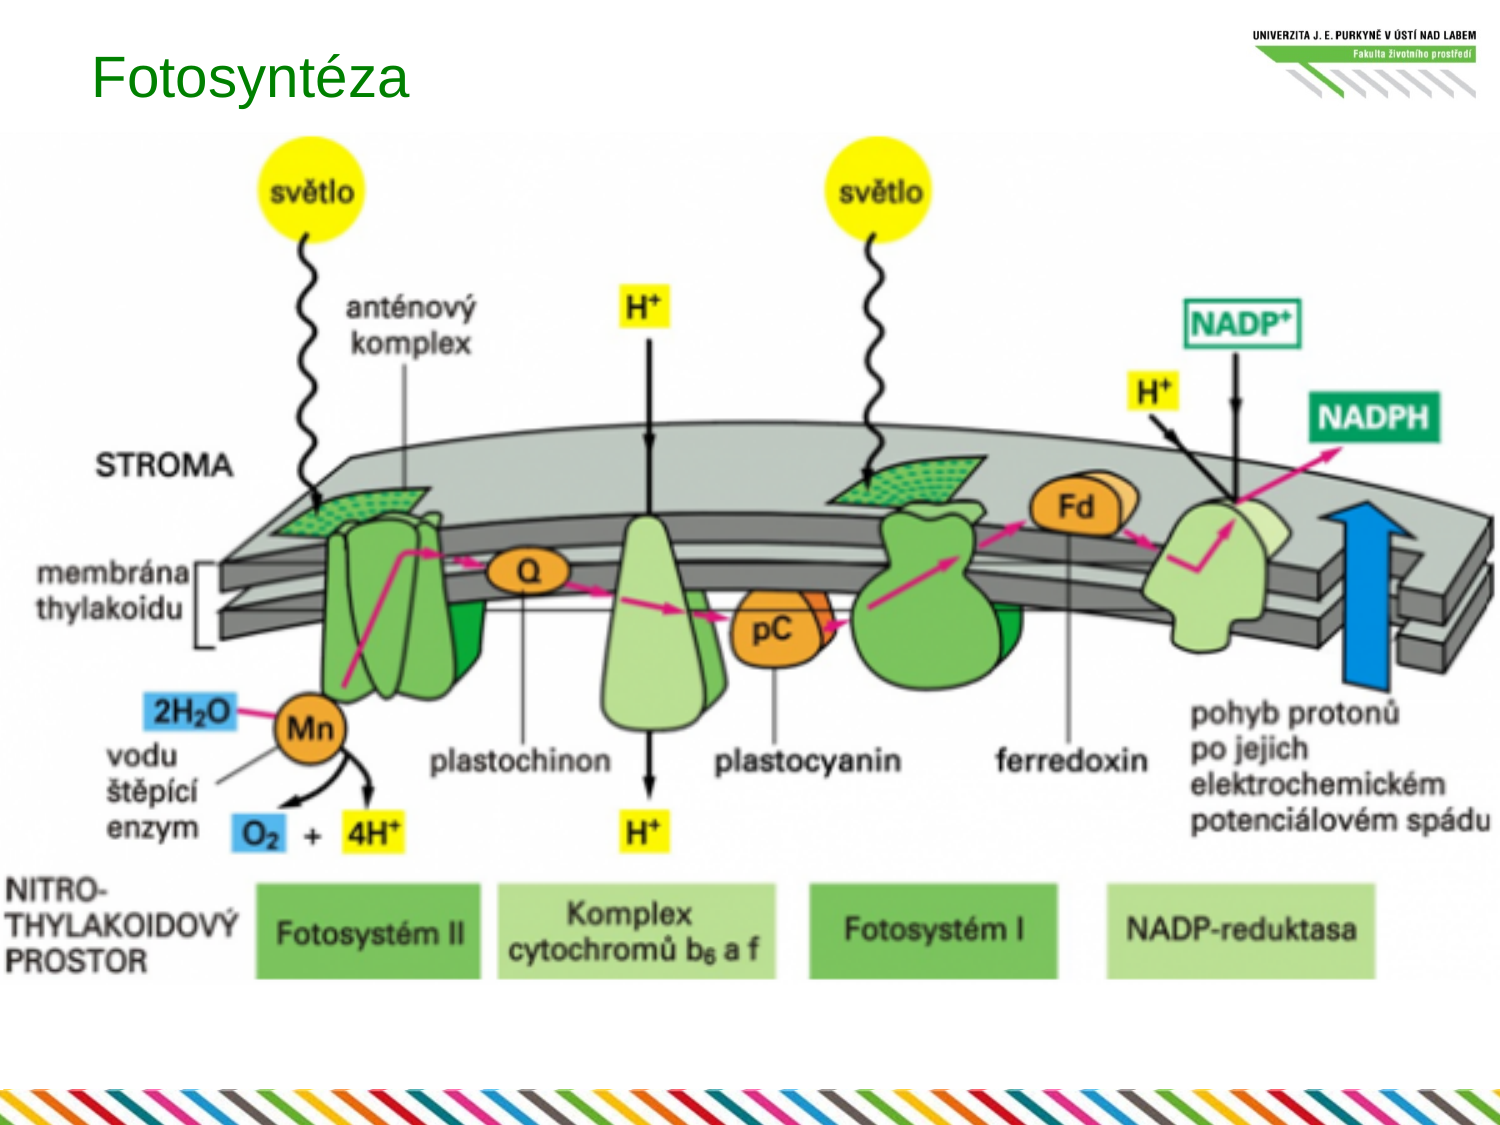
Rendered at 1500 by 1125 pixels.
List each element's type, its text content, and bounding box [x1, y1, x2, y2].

picture [0, 1089, 1500, 1125]
picture [1427, 20, 1482, 106]
title Fotosyntéza [76, 0, 1427, 130]
picture [0, 132, 1500, 986]
